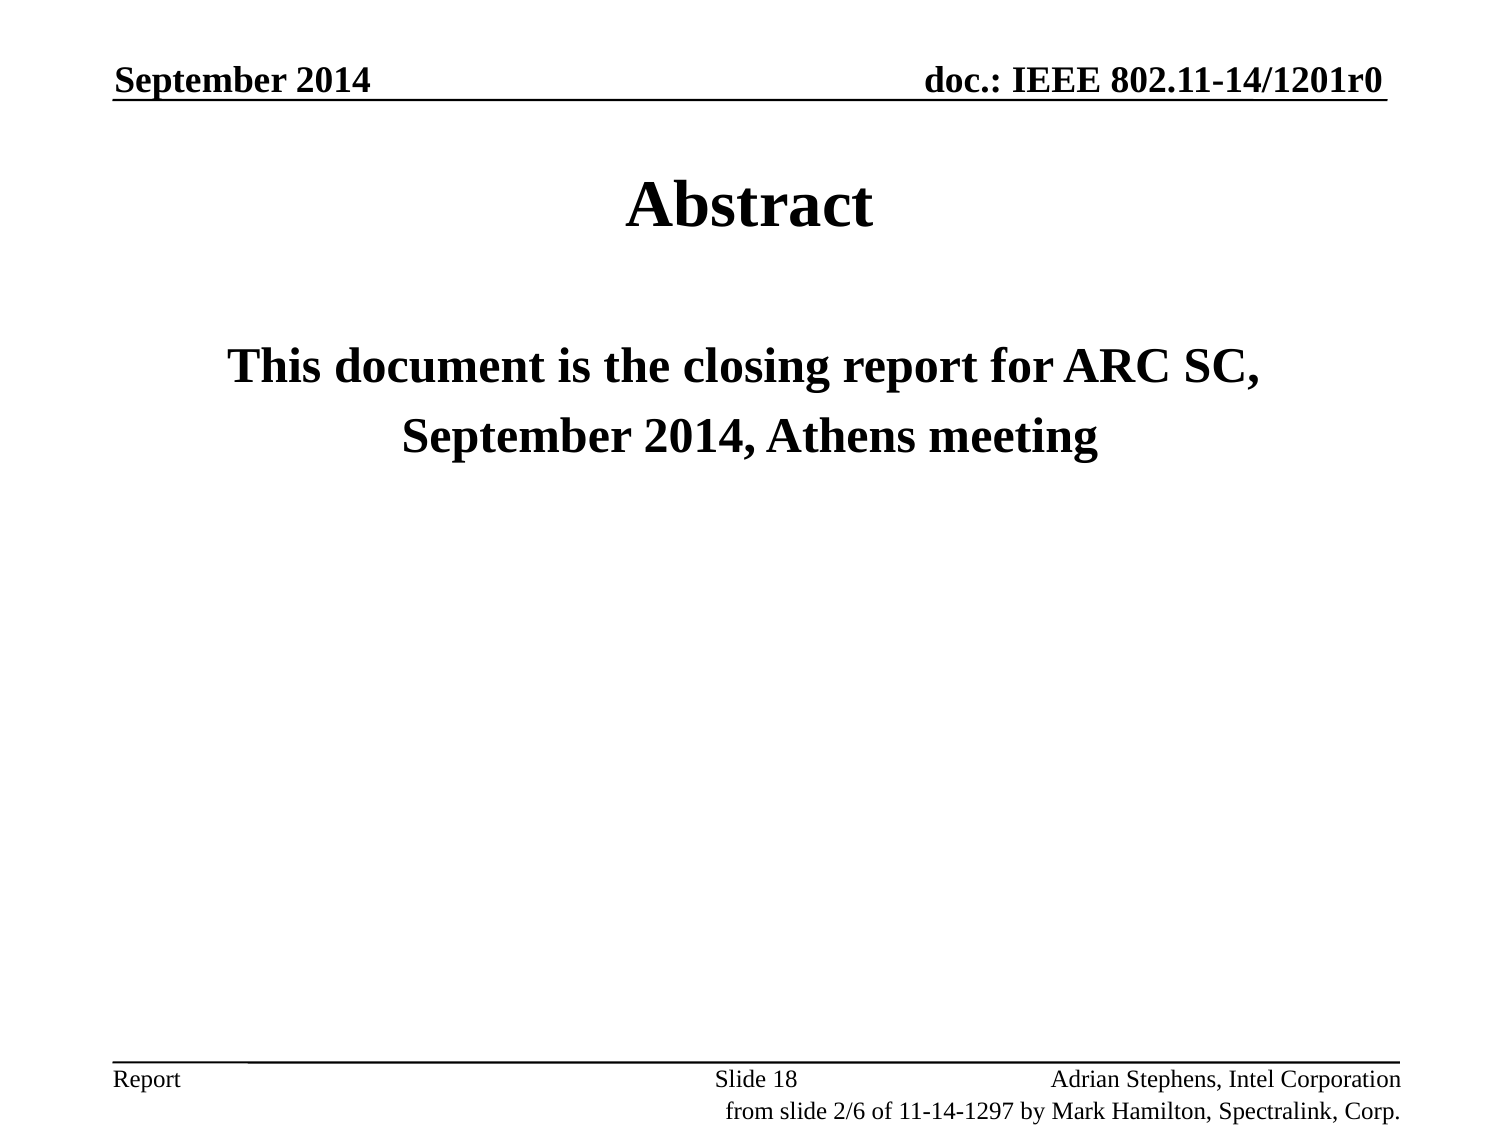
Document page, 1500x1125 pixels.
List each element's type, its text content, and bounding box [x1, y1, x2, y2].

footer Adrian Stephens, Intel Corporation [1047, 1061, 1402, 1087]
list This document is the closing report for ARC SC, September 2014, Athens meeting [112, 324, 1388, 1000]
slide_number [114, 54, 374, 101]
slide_number Slide 18 [712, 1061, 800, 1087]
text_box from slide 2/6 of 11-14-1297 by Mark Hamilton, Spectralink, Corp. [343, 1087, 1417, 1125]
title Abstract [112, 112, 1388, 288]
